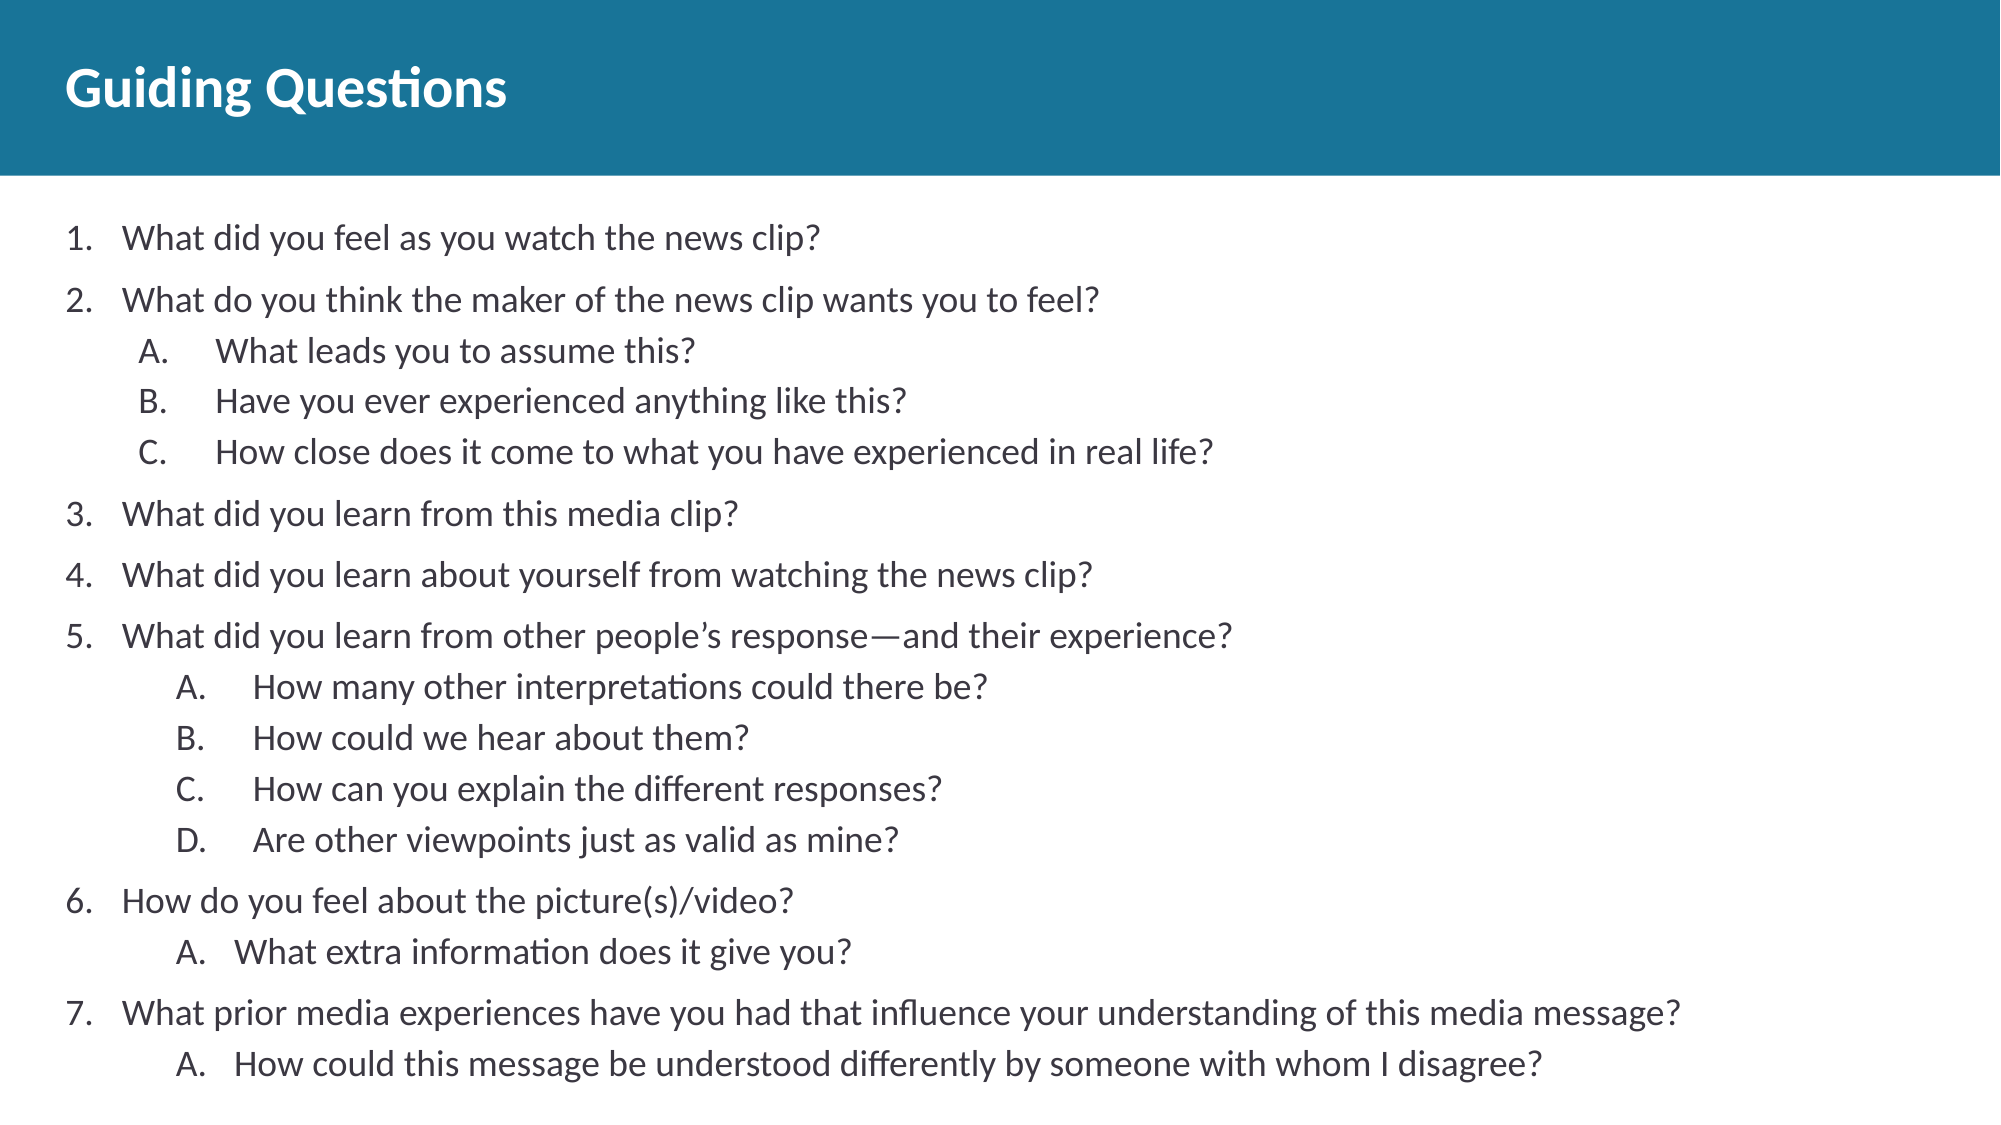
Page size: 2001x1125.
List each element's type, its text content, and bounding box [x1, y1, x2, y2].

title Guiding Questions [65, 28, 1935, 140]
list What did you feel as you watch the news clip? What do you think the maker of the news clip wants you to feel? What leads you to assume this? Have you ever experienced anything like this? How close does it come to what you have experienced in real life? What did you learn from this media clip? What did you learn about yourself from watching the news clip? What did you learn from other people’s response—and their experience? How many other interpretations could there be? How could we hear about them? How can you explain the different responses? Are other viewpoints just as valid as mine? How do you feel about the picture(s)/video? What extra information does it give you? What prior media experiences have you had that influence your understanding of this media message? How could this message be understood differently by someone with whom I disagree? [65, 218, 1893, 1083]
